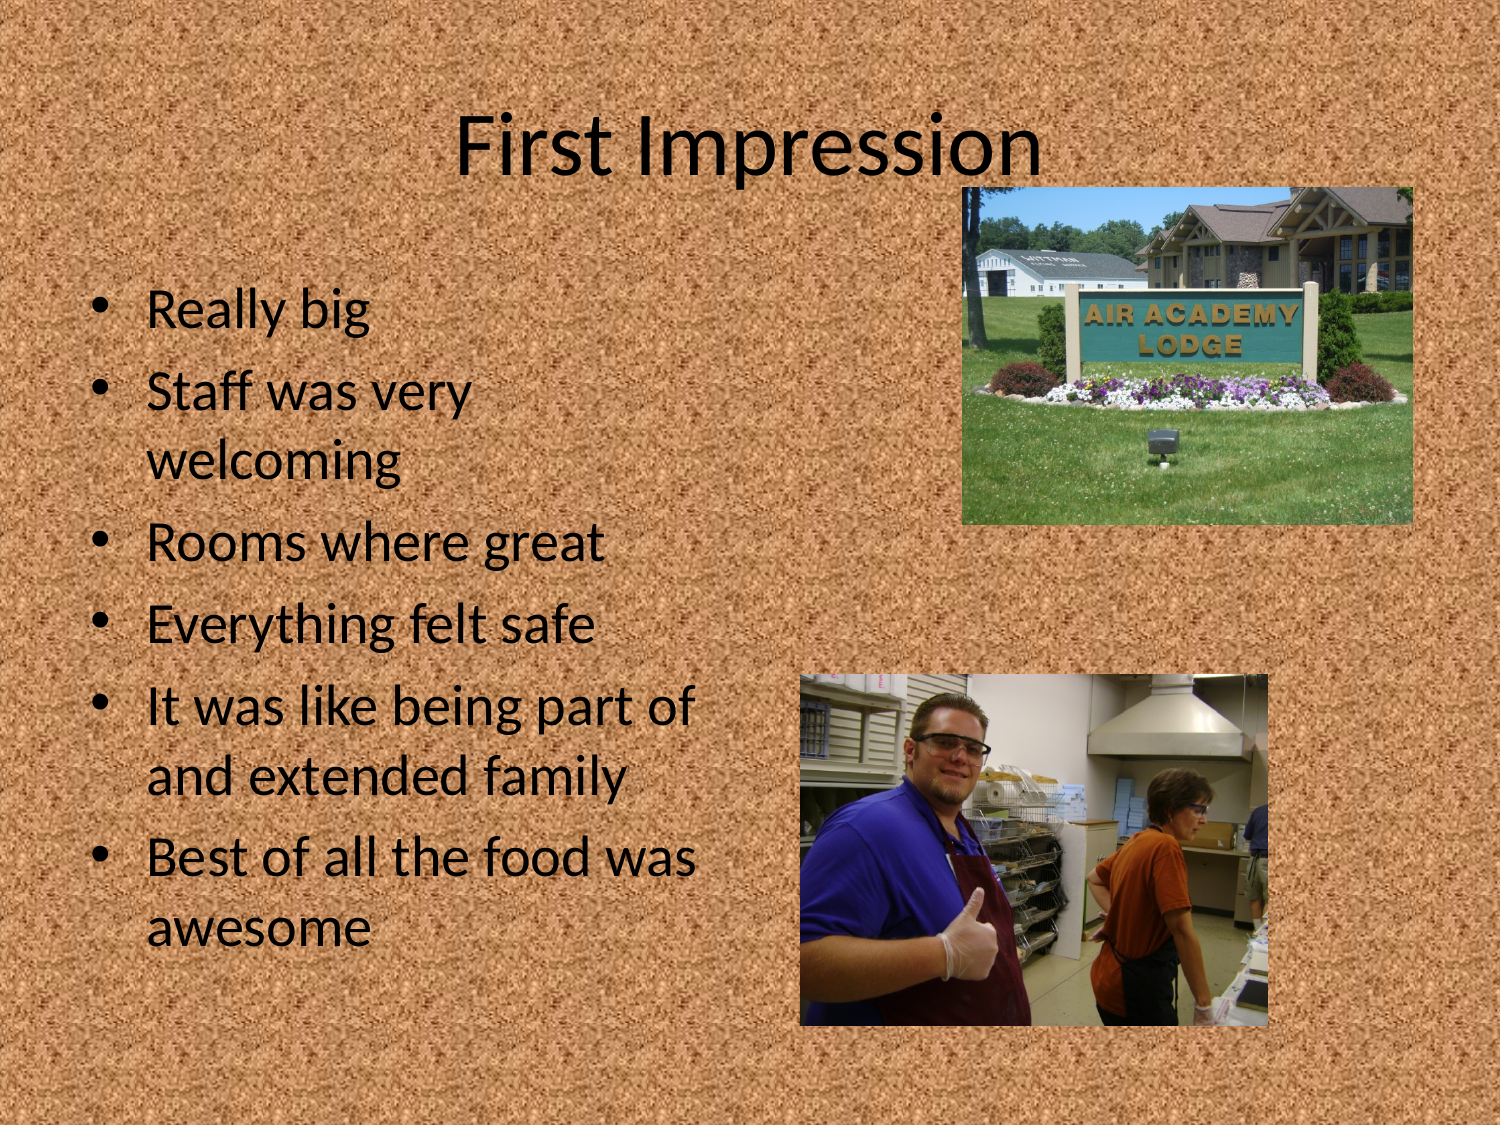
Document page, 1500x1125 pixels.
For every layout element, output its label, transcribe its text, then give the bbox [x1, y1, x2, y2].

picture [0, 0, 1500, 1125]
title First Impression [75, 45, 1425, 233]
list Really big Staff was very welcoming Rooms where great Everything felt safe It was like being part of and extended family Best of all the food was awesome [75, 262, 738, 1005]
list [962, 187, 1413, 526]
